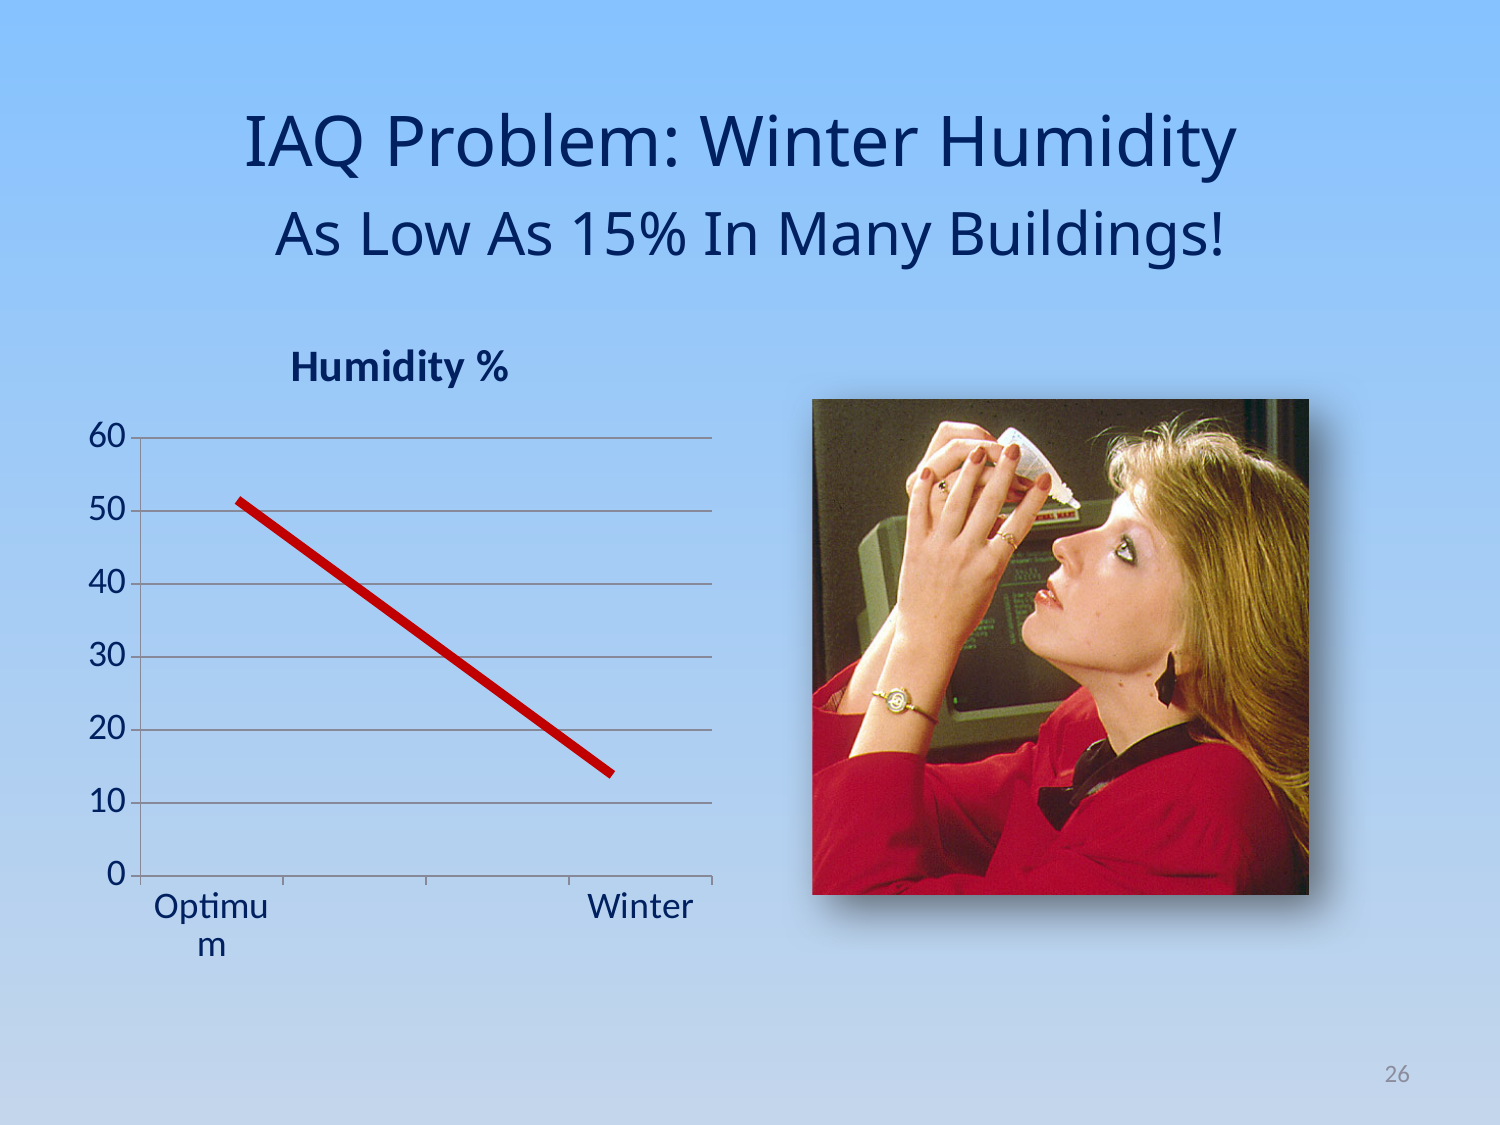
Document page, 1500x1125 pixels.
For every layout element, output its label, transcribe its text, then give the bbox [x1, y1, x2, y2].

title IAQ Problem: Winter Humidity As Low As 15% In Many Buildings! [79, 72, 1423, 275]
chart [74, 312, 726, 980]
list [812, 399, 1310, 896]
slide_number 26 [1074, 1042, 1425, 1103]
